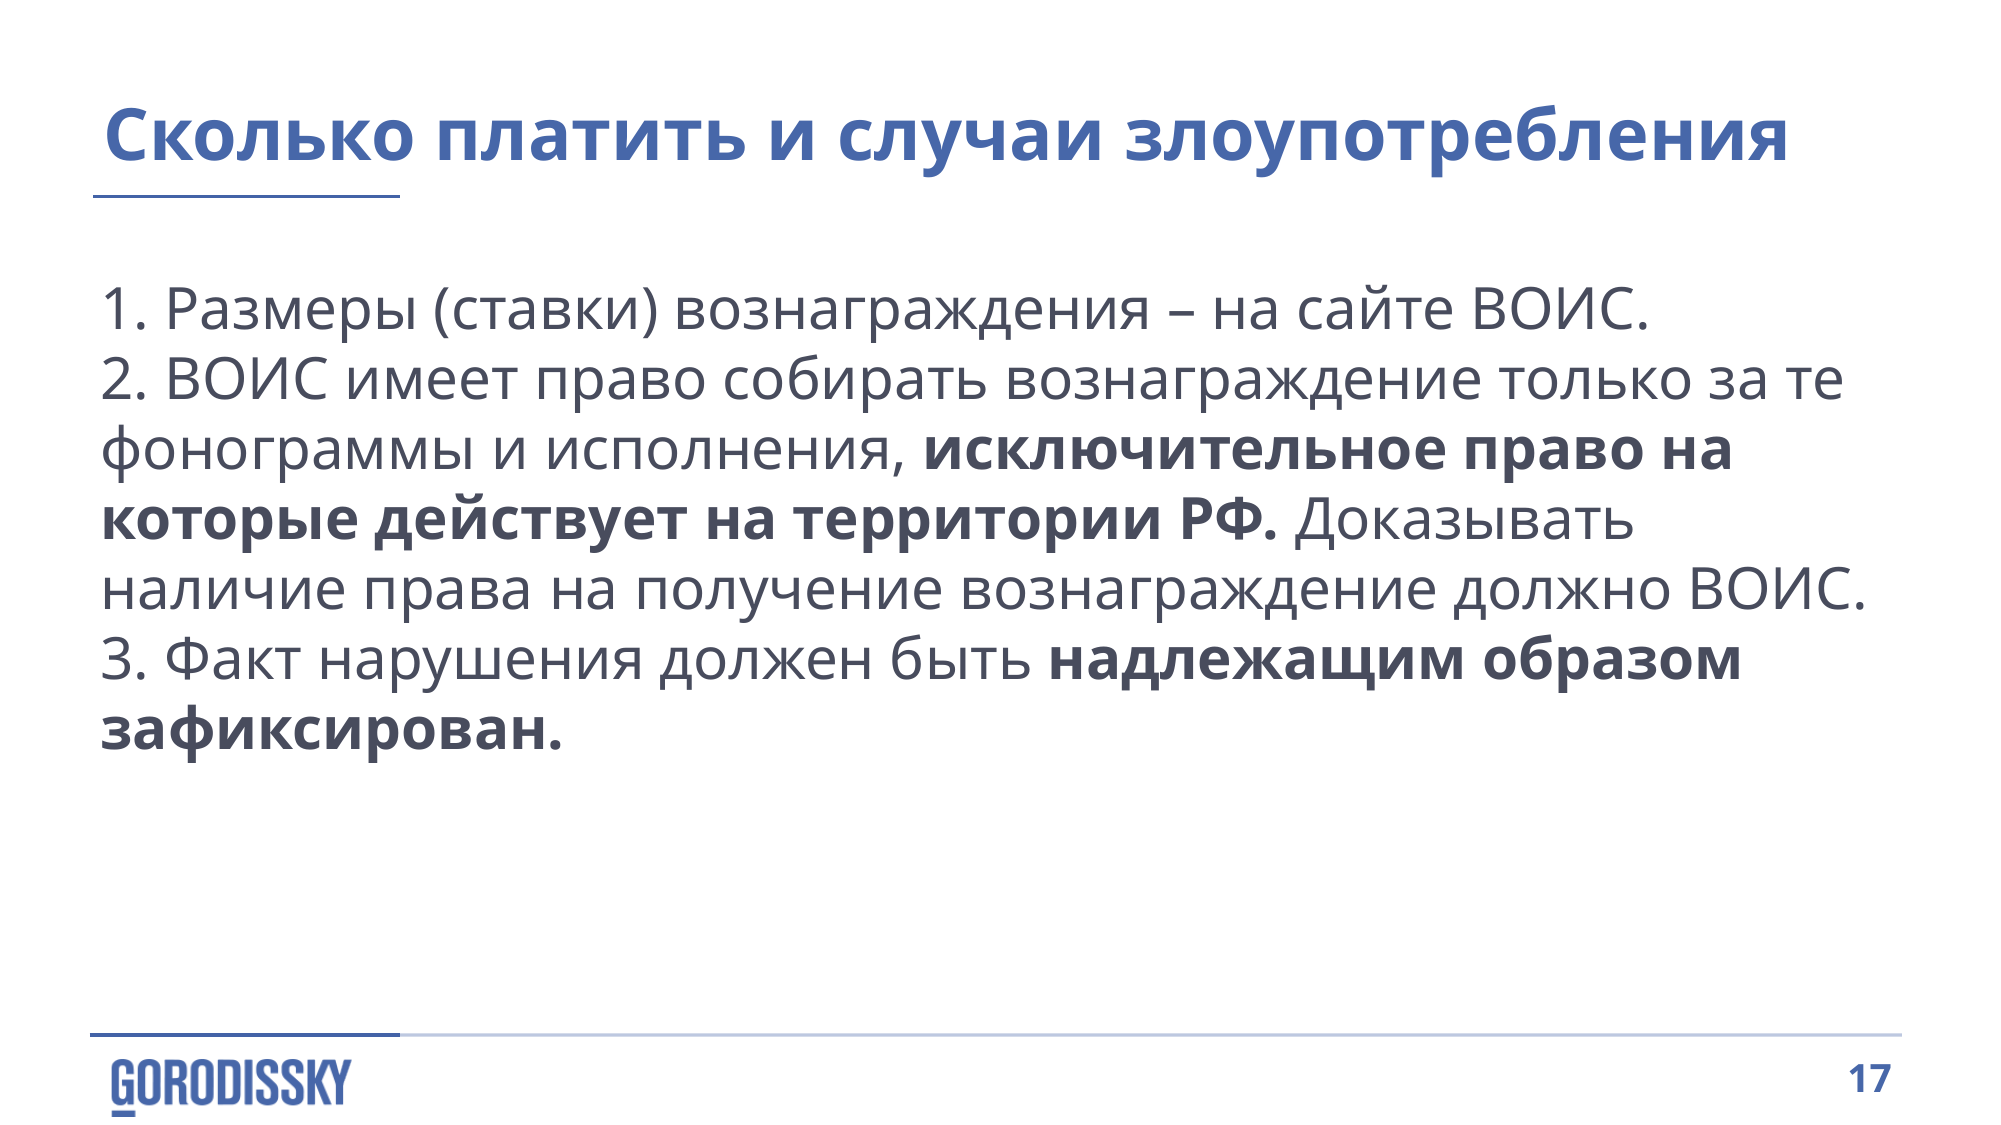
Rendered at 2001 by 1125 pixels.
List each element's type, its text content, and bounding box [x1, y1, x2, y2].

list Сколько платить и случаи злоупотребления [92, 36, 1851, 181]
text_box 1. Размеры (ставки) вознаграждения – на сайте ВОИС. 2. ВОИС имеет право собирать вознаграждение только за те фонограммы и исполнения, исключительное право на которые действует на территории РФ. Доказывать наличие права на получение вознаграждение должно ВОИС. 3. Факт нарушения должен быть надлежащим образом зафиксирован. [85, 264, 1913, 769]
picture [76, 1037, 388, 1117]
